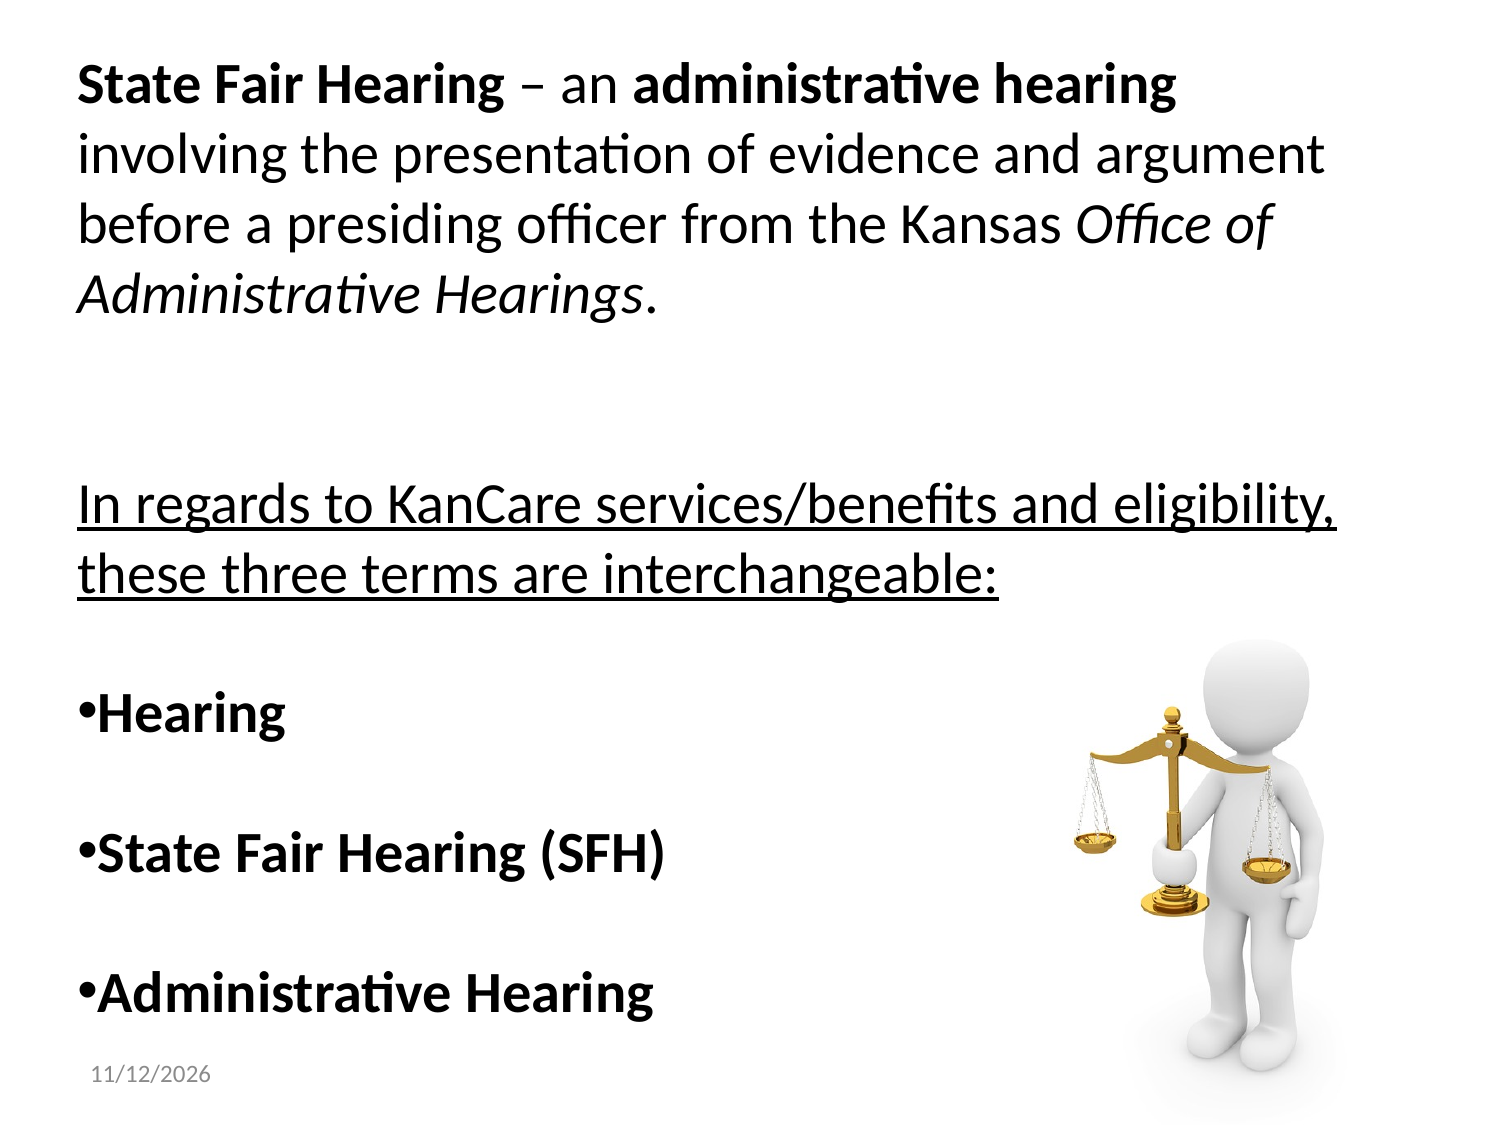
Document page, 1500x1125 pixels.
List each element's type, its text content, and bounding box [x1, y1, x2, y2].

text_box State Fair Hearing – an administrative hearing involving the presentation of evidence and argument before a presiding officer from the Kansas Office of Administrative Hearings. In regards to KanCare services/benefits and eligibility, these three terms are interchangeable: Hearing State Fair Hearing (SFH) Administrative Hearing [62, 37, 1388, 1032]
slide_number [75, 1042, 425, 1103]
picture [912, 537, 1500, 1125]
